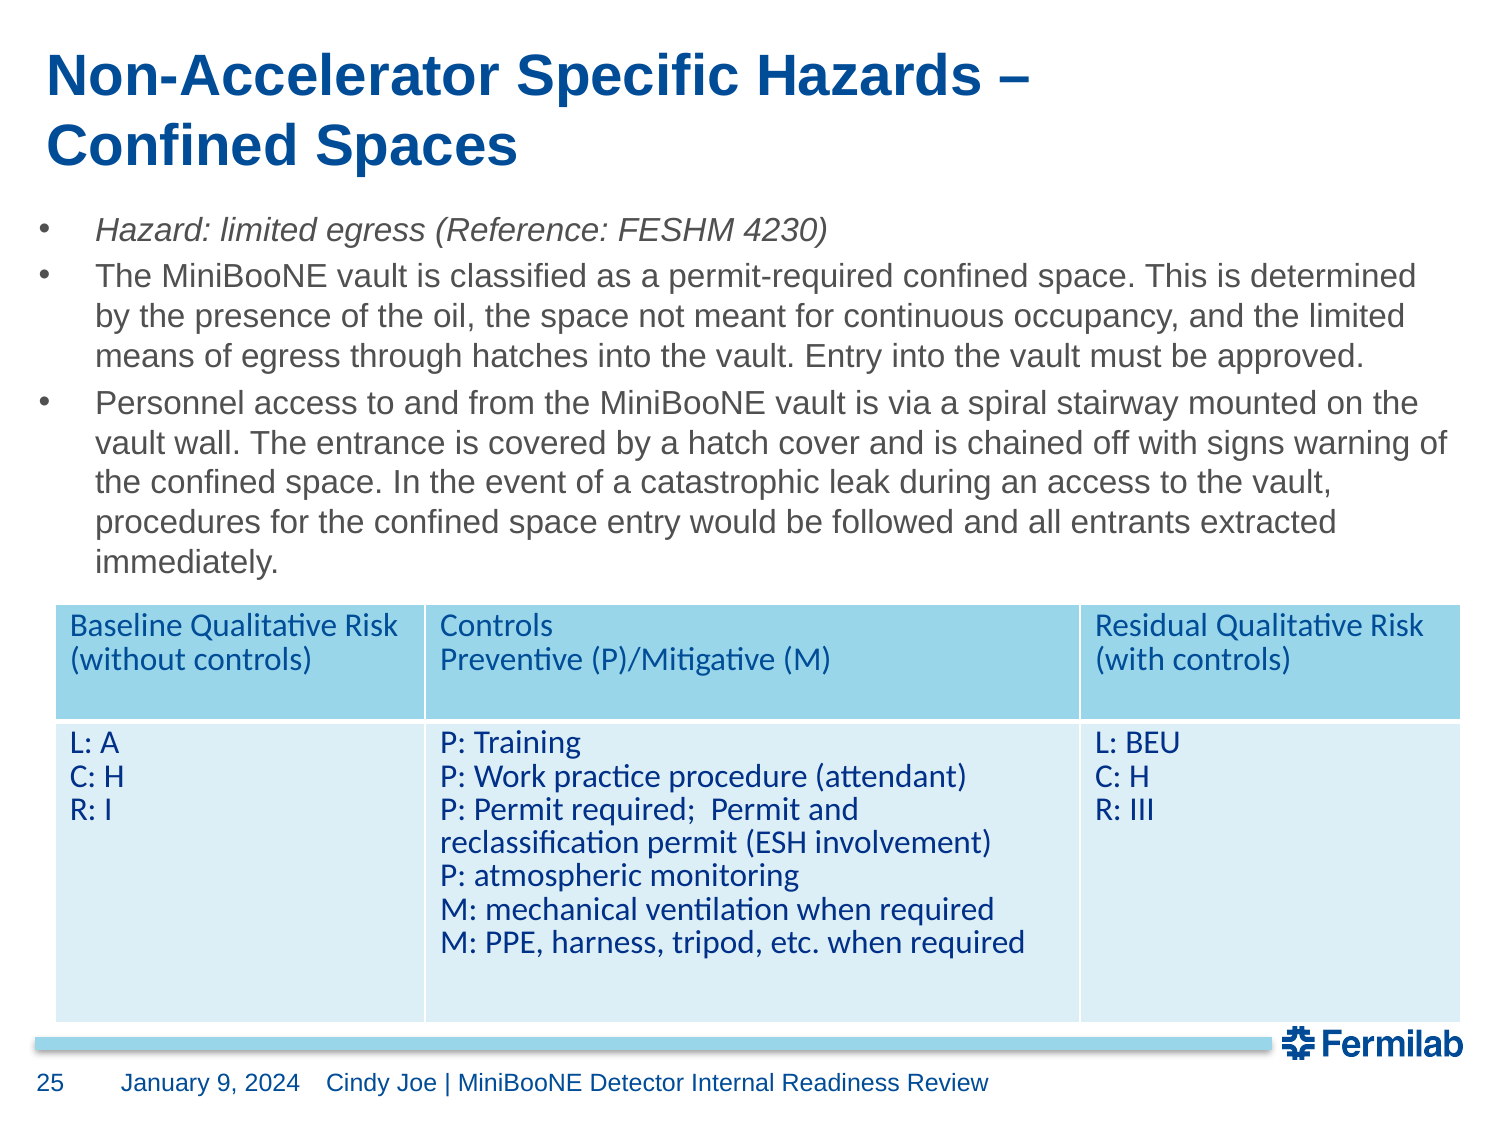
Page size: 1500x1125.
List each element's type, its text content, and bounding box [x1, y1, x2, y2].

title Non-Accelerator Specific Hazards – Confined Spaces [46, 36, 1472, 178]
table_header Baseline Qualitative Risk (without controls) [56, 605, 424, 719]
table_cell L: A C: H R: I [56, 724, 424, 1022]
slide_number 25 [36, 1066, 105, 1106]
table_header Residual Qualitative Risk (with controls) [1081, 605, 1460, 719]
table_cell L: BEU C: H R: III [1081, 724, 1460, 1022]
table_cell P: Training P: Work practice procedure (attendant) P: Permit required; Permit and reclassification permit (ESH involvement) P: atmospheric monitoring M: mechanical ventilation when required M: PPE, harness, tripod, etc. when required [426, 724, 1079, 1022]
picture [1282, 1026, 1463, 1060]
footer Cindy Joe | MiniBooNE Detector Internal Readiness Review [325, 1066, 1326, 1104]
table_header Controls Preventive (P)/Mitigative (M) [426, 605, 1079, 719]
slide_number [120, 1066, 360, 1106]
list Hazard: limited egress (Reference: FESHM 4230) The MiniBooNE vault is classified as a permit-required confined space. This is determined by the presence of the oil, the space not meant for continuous occupancy, and the limited means of egress through hatches into the vault. Entry into the vault must be approved. Personnel access to and from the MiniBooNE vault is via a spiral stairway mounted on the vault wall. The entrance is covered by a hatch cover and is chained off with signs warning of the confined space. In the event of a catastrophic leak during an access to the vault, procedures for the confined space entry would be followed and all entrants extracted immediately. [38, 207, 1462, 461]
